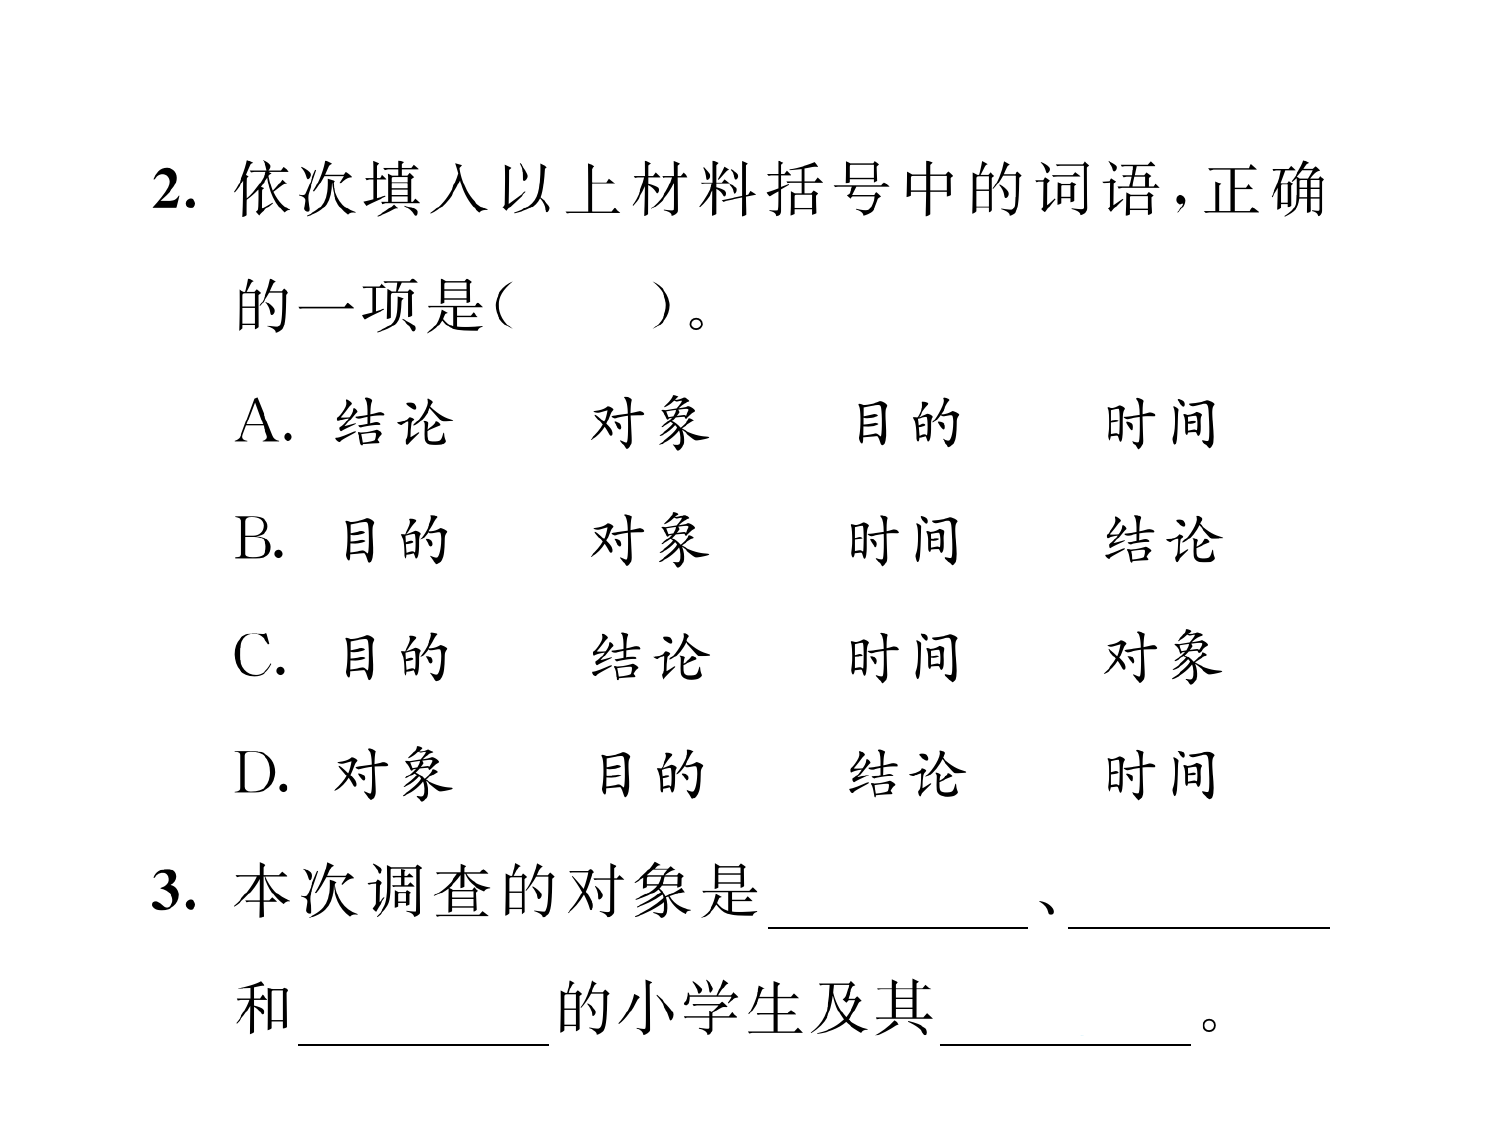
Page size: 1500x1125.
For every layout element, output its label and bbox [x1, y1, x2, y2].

picture [147, 113, 1461, 1059]
